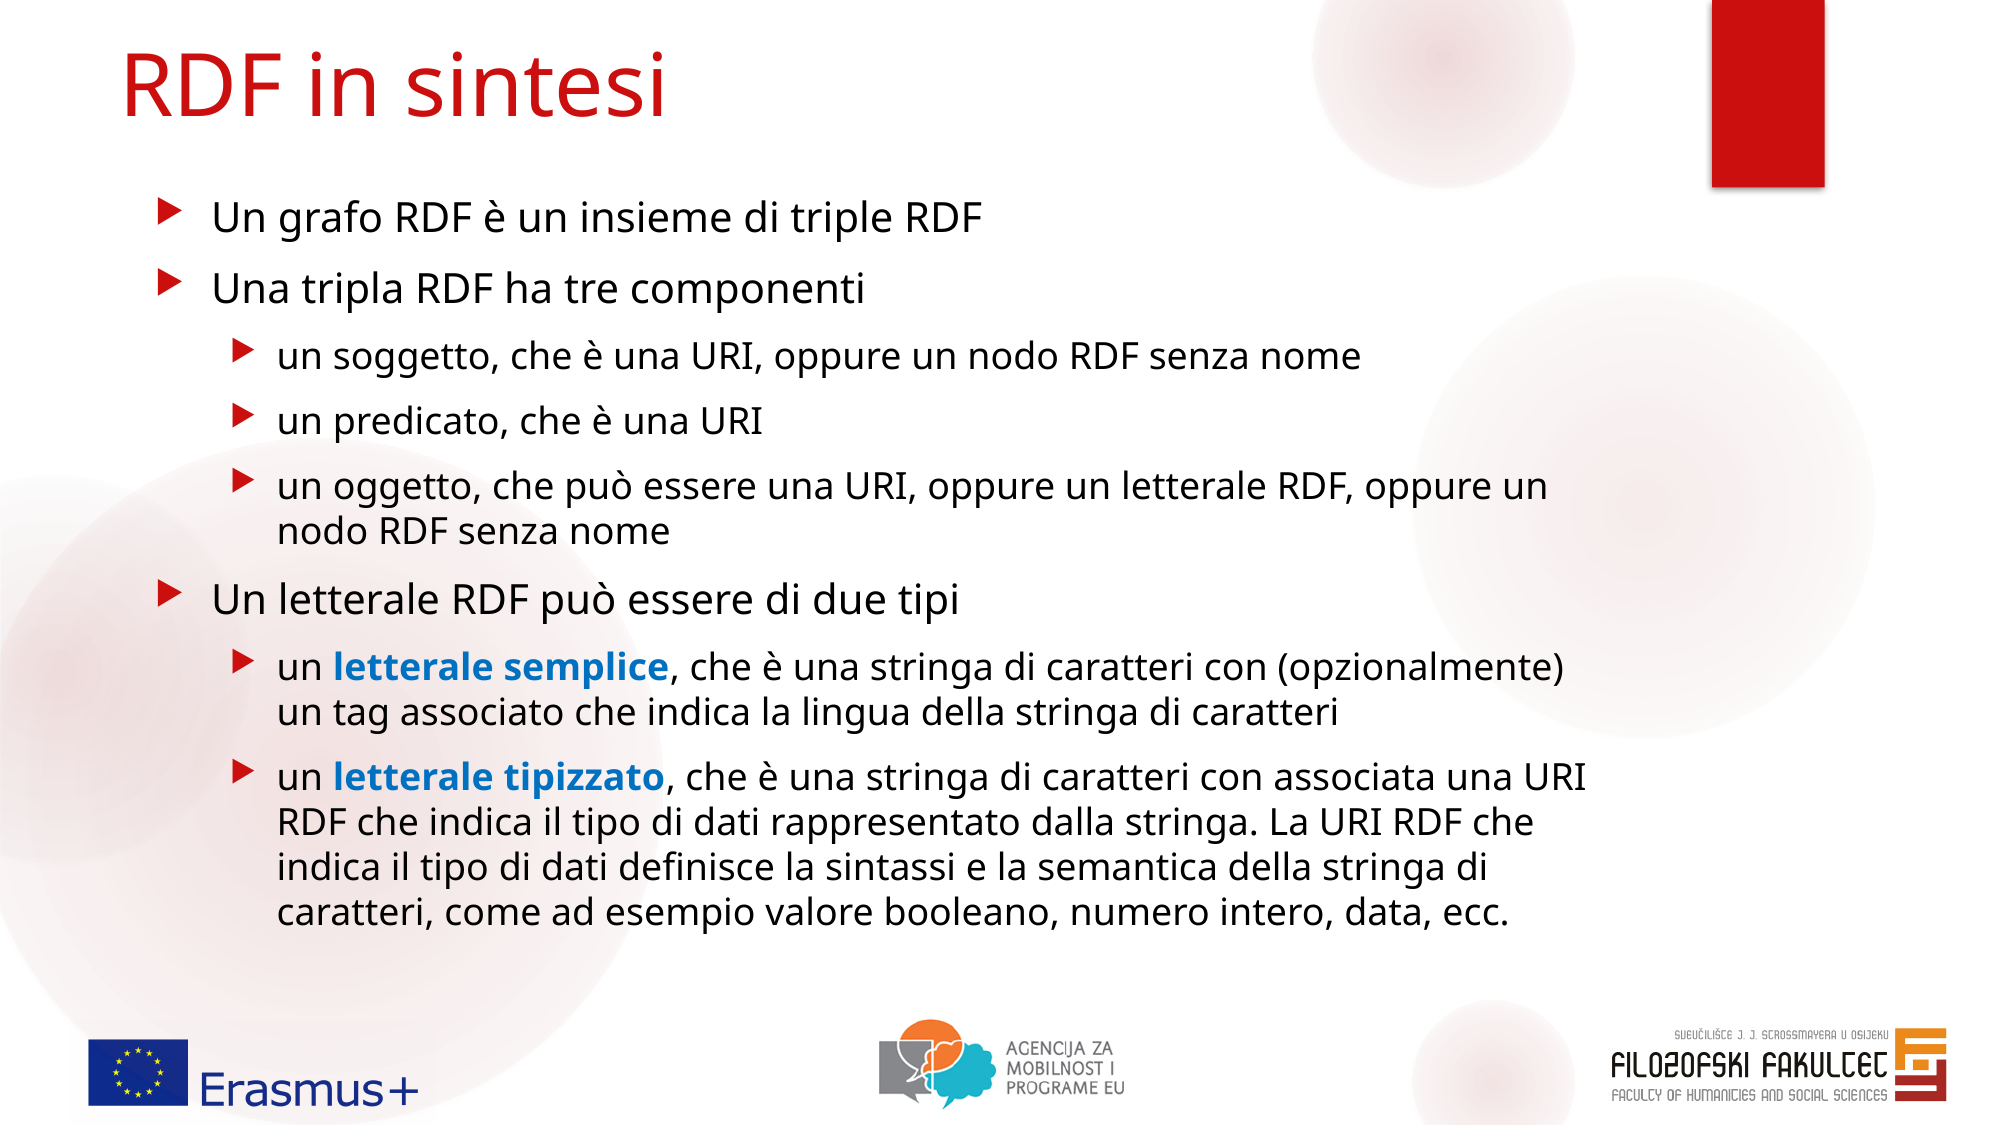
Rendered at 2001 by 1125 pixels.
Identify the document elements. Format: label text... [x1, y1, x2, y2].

title RDF in sintesi [104, 21, 1647, 141]
list Un grafo RDF è un insieme di triple RDF Una tripla RDF ha tre componenti un soggetto, che è una URI, oppure un nodo RDF senza nome un predicato, che è una URI un oggetto, che può essere una URI, oppure un letterale RDF, oppure un nodo RDF senza nome Un letterale RDF può essere di due tipi un letterale semplice, che è una stringa di caratteri con (opzionalmente) un tag associato che indica la lingua della stringa di caratteri un letterale tipizzato, che è una stringa di caratteri con associata una URI RDF che indica il tipo di dati rappresentato dalla stringa. La URI RDF che indica il tipo di dati definisce la sintassi e la semantica della stringa di caratteri, come ad esempio valore booleano, numero intero, data, ecc. [139, 183, 1608, 1000]
picture [879, 1000, 1140, 1125]
picture [1610, 1017, 1951, 1112]
picture [69, 1020, 437, 1125]
